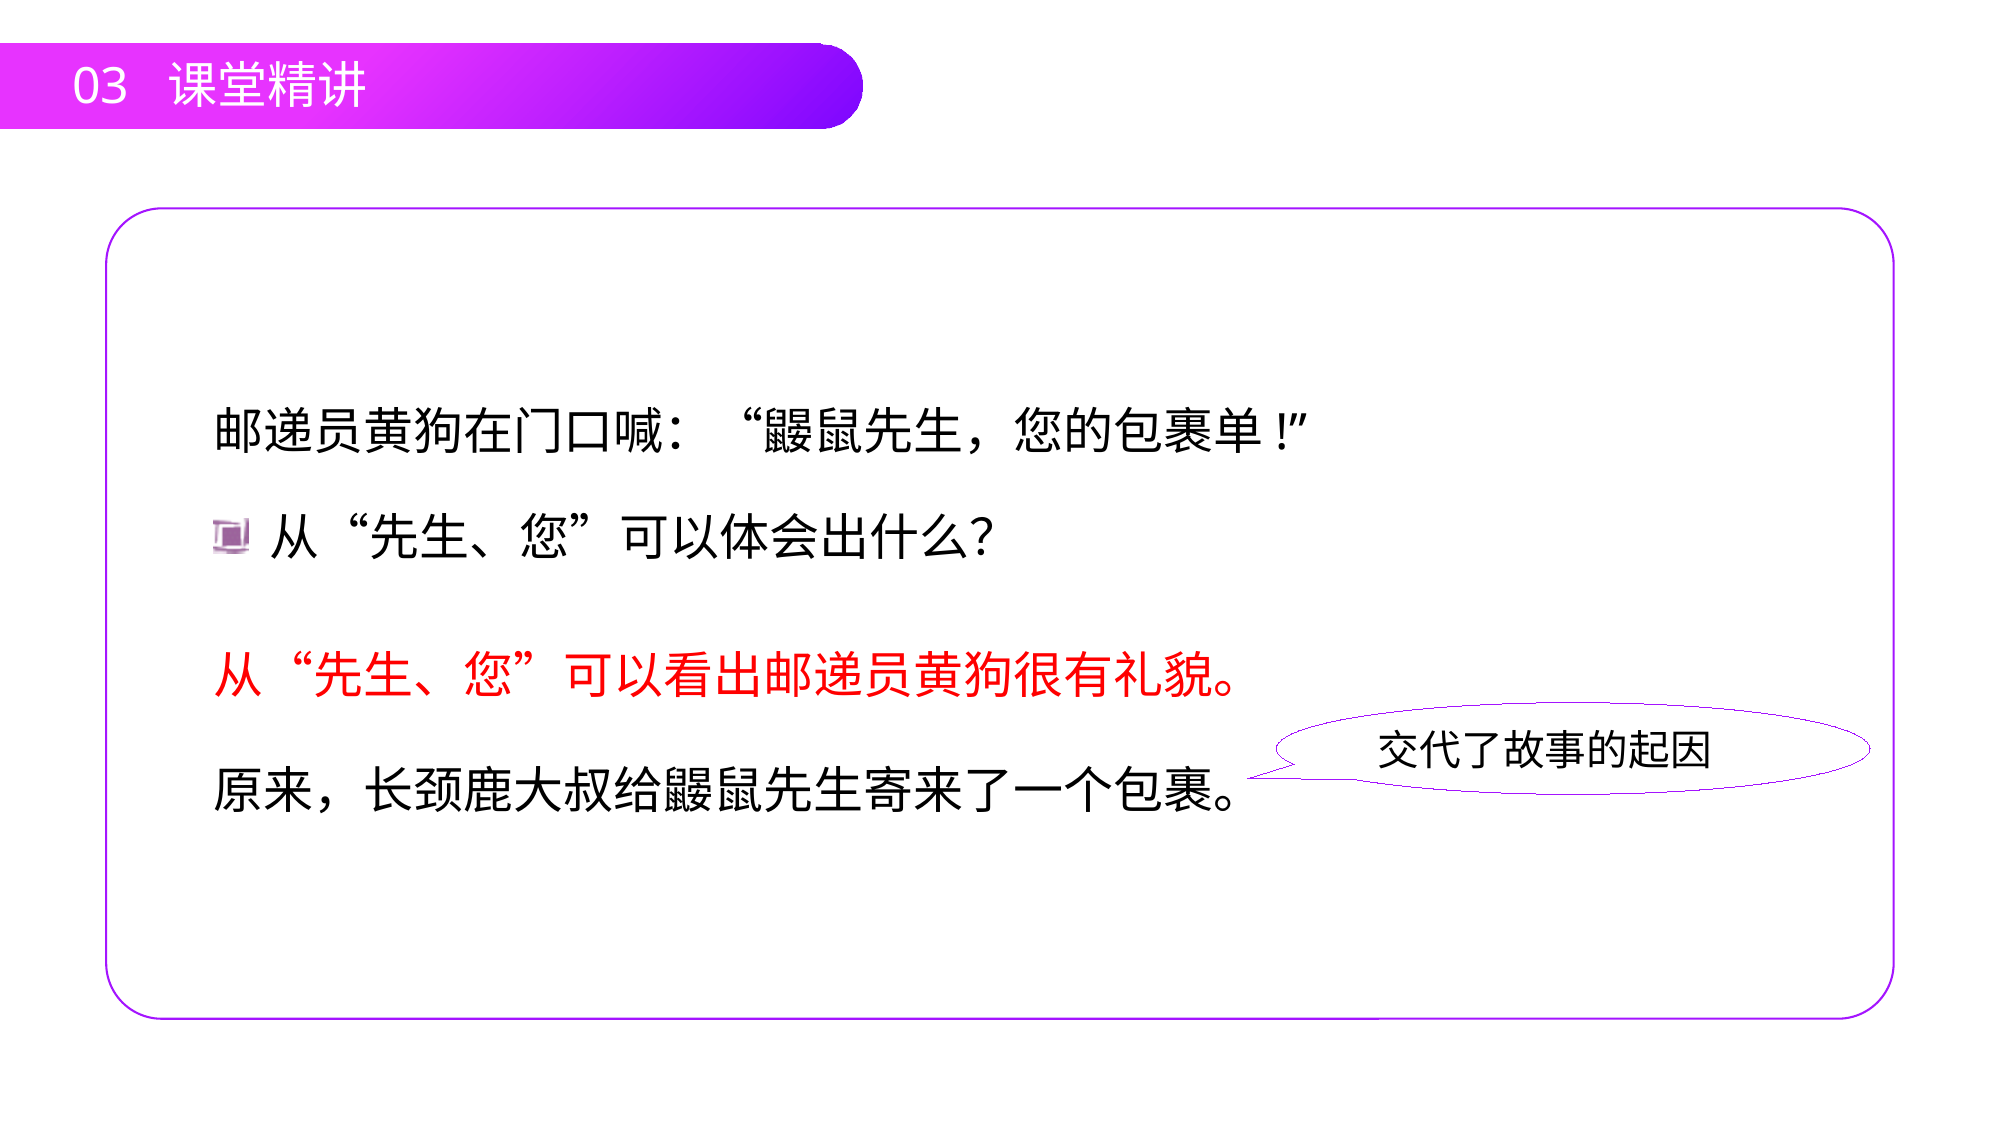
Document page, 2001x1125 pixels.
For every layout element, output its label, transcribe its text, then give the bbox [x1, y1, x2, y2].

list 03 课堂精讲 [57, 52, 536, 123]
text_box 邮递员黄狗在门口喊：“鼹鼠先生，您的包裹单!” [198, 365, 1451, 468]
text_box 交代了故事的起因 [1247, 702, 1871, 795]
text_box 从“先生、您”可以看出邮递员黄狗很有礼貌。 [198, 606, 1400, 711]
text_box 原来，长颈鹿大叔给鼹鼠先生寄来了一个包裹。 [198, 751, 1348, 827]
picture [213, 518, 249, 554]
text_box 从“先生、您”可以体会出什么？ [198, 489, 1085, 582]
